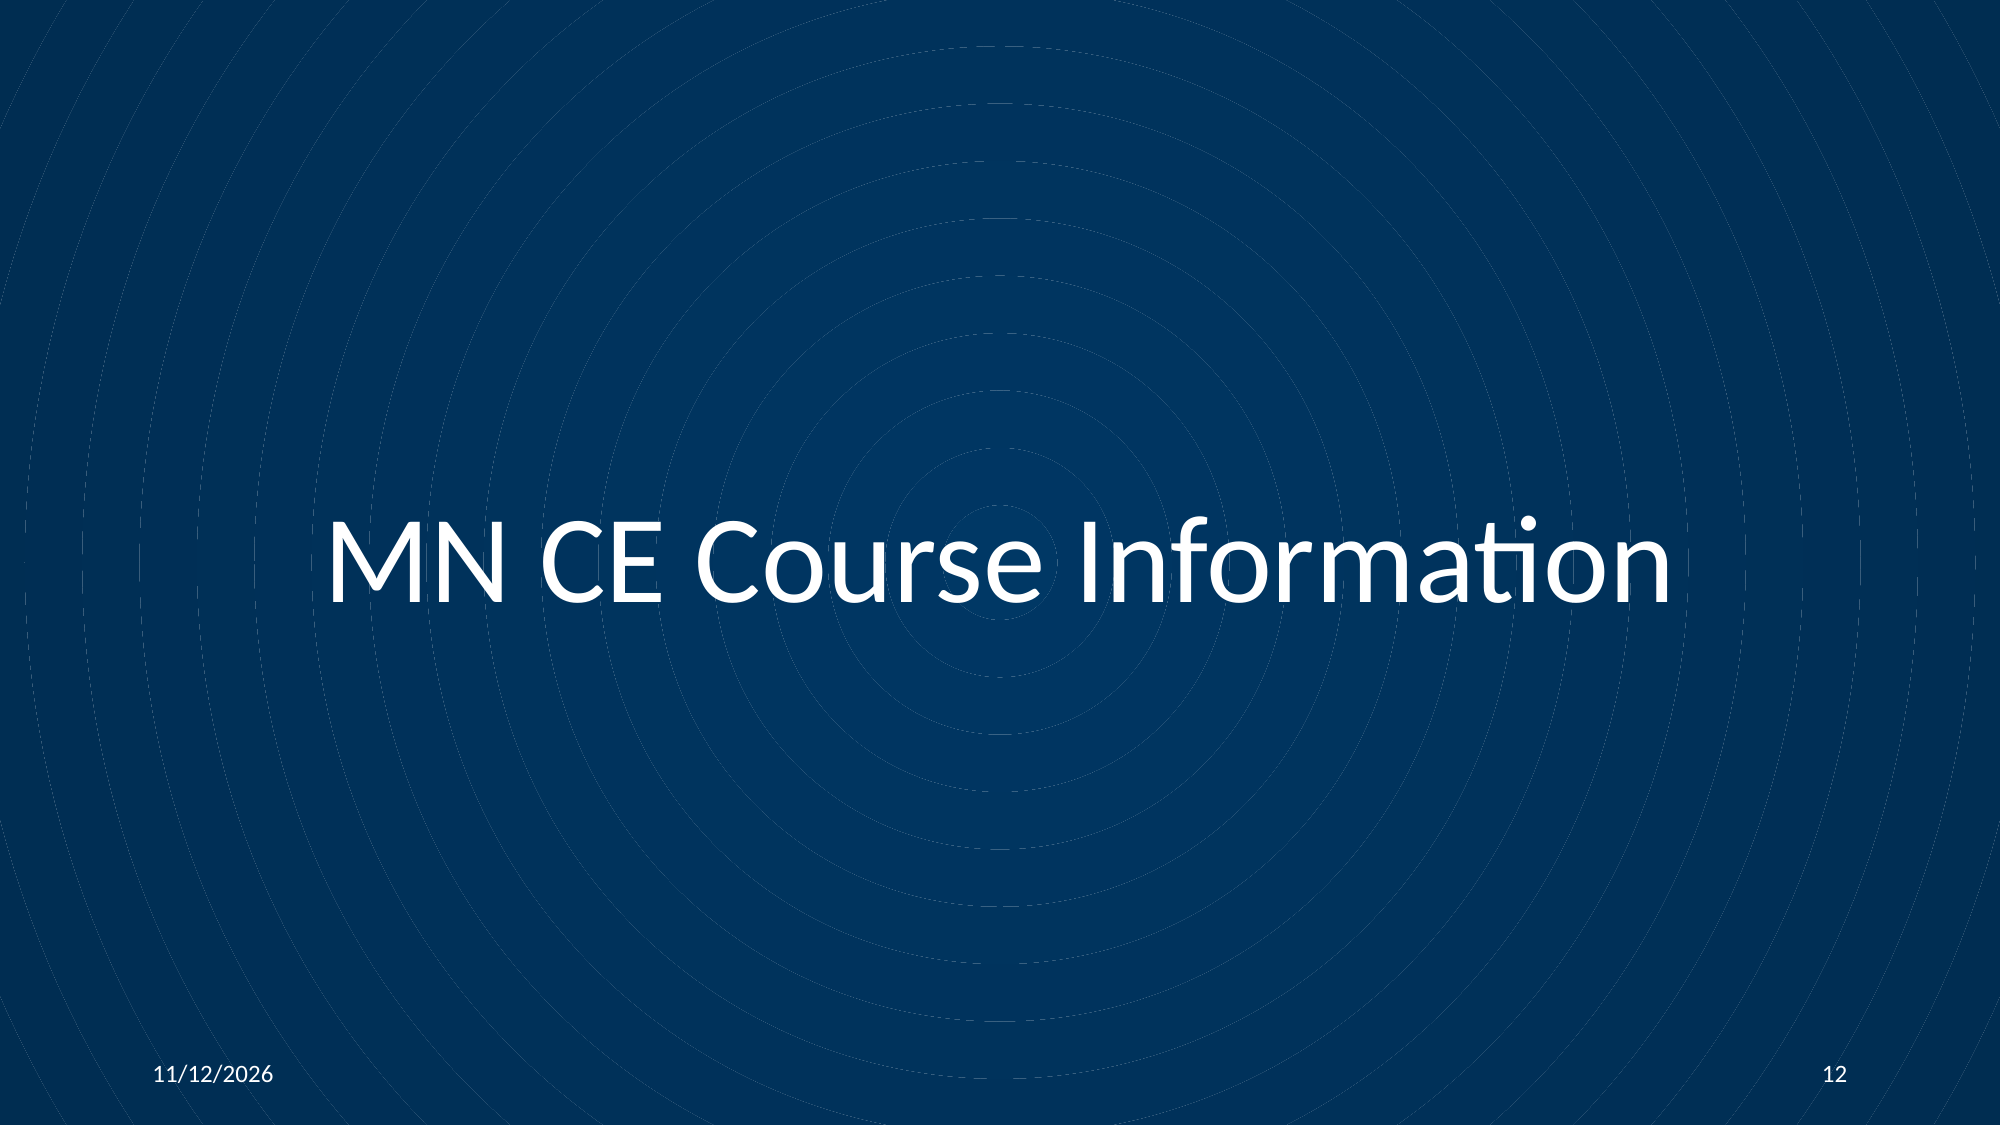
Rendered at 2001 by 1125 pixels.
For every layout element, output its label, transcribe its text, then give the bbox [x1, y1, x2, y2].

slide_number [137, 1042, 361, 1103]
title MN CE Course Information [137, 487, 1863, 638]
slide_number 12 [1622, 1042, 1863, 1103]
